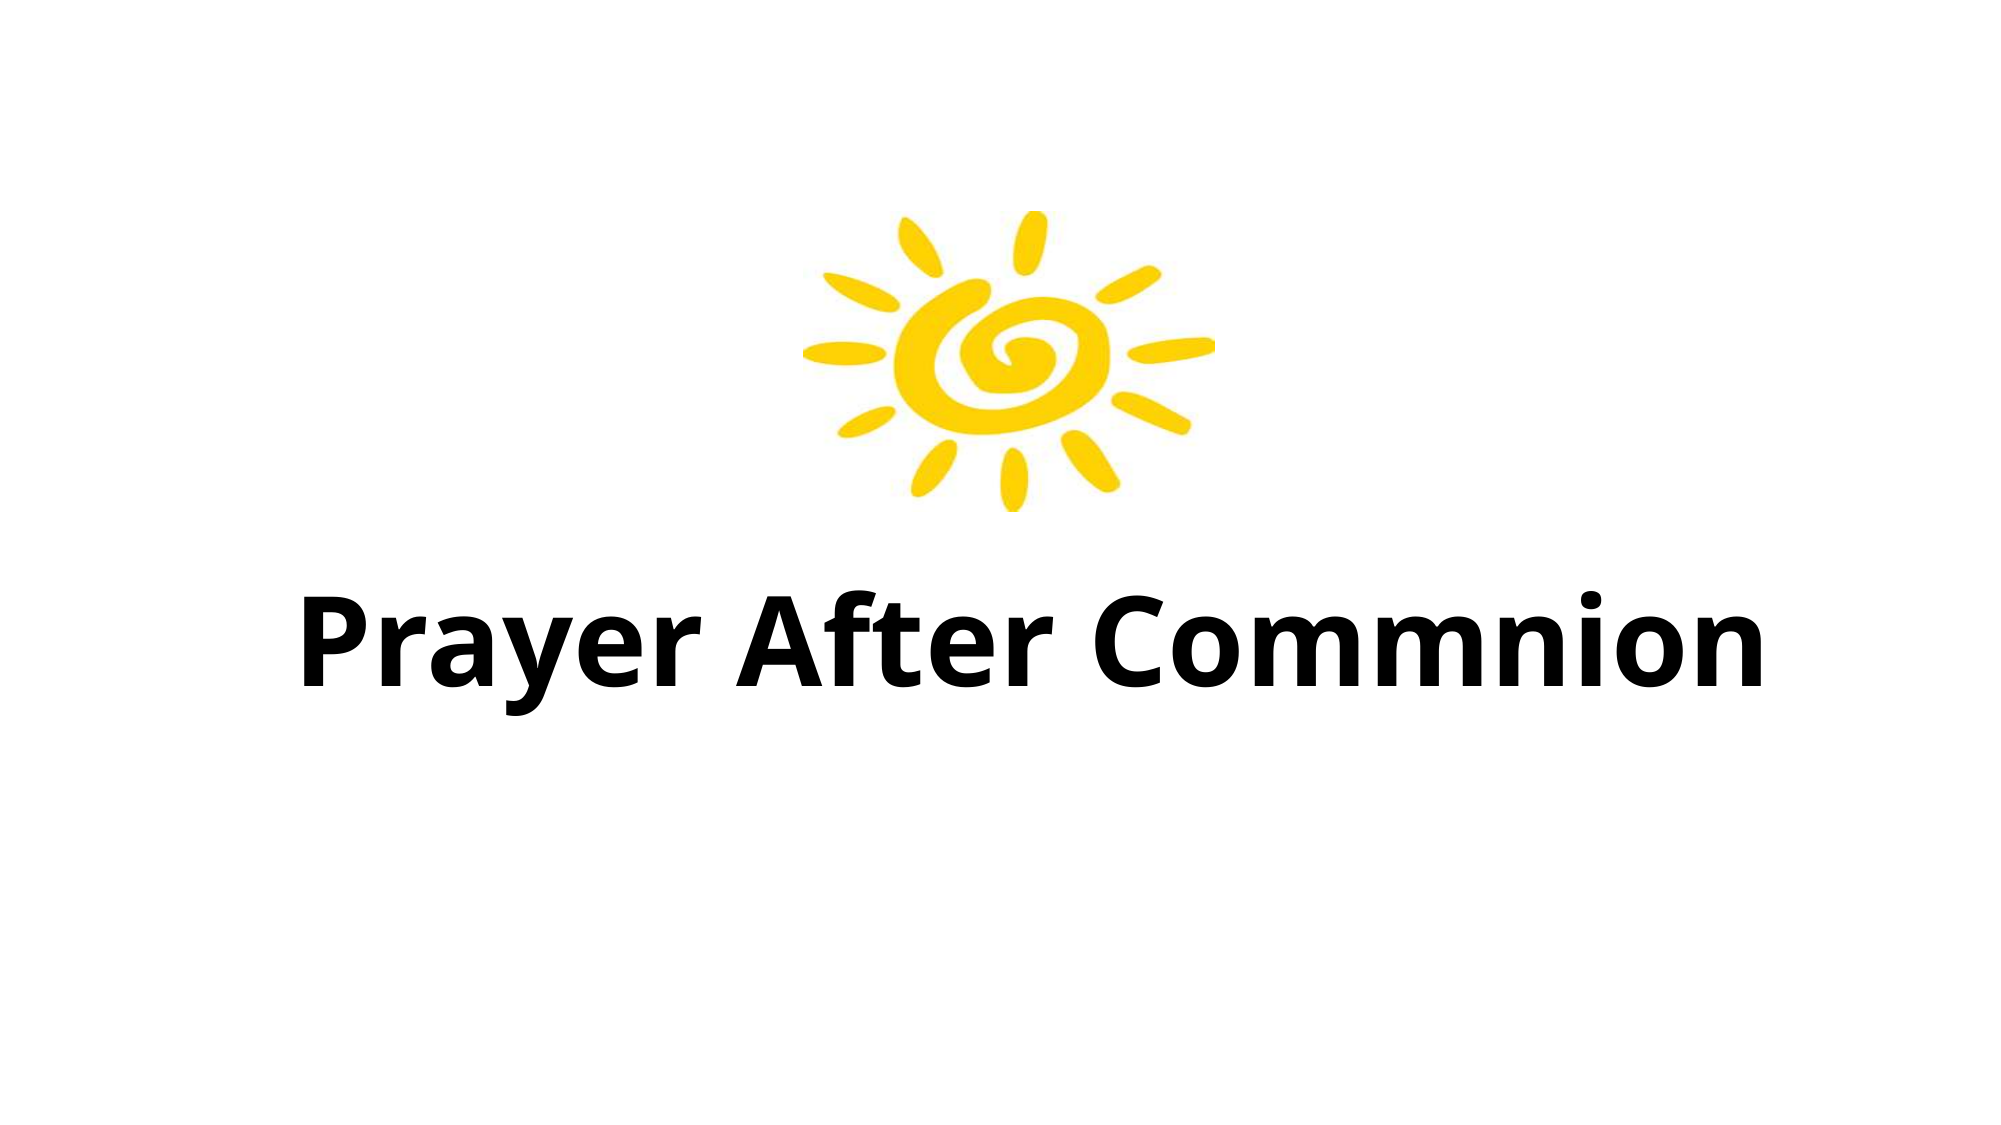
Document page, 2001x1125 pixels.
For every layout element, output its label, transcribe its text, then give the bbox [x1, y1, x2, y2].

title Prayer After Commnion [170, 537, 1896, 756]
picture [802, 211, 1215, 512]
